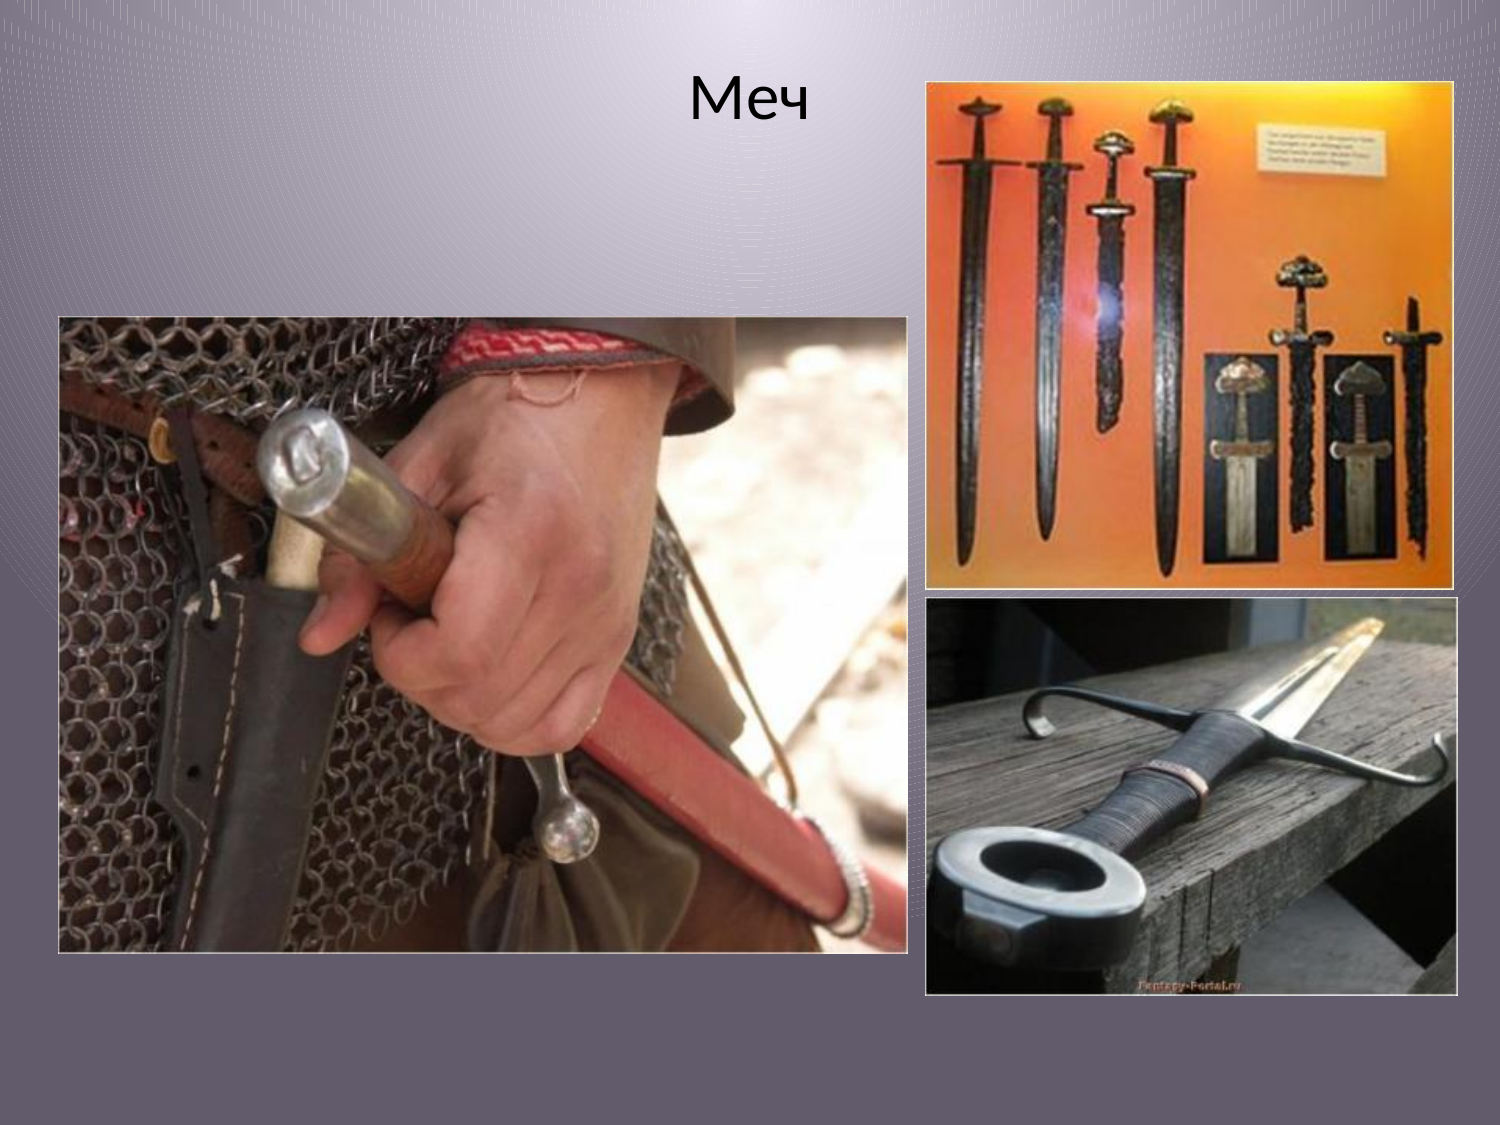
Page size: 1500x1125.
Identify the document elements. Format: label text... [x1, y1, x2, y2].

title Меч [74, 44, 1426, 141]
picture [925, 81, 1454, 590]
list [58, 316, 908, 954]
picture [925, 597, 1458, 997]
